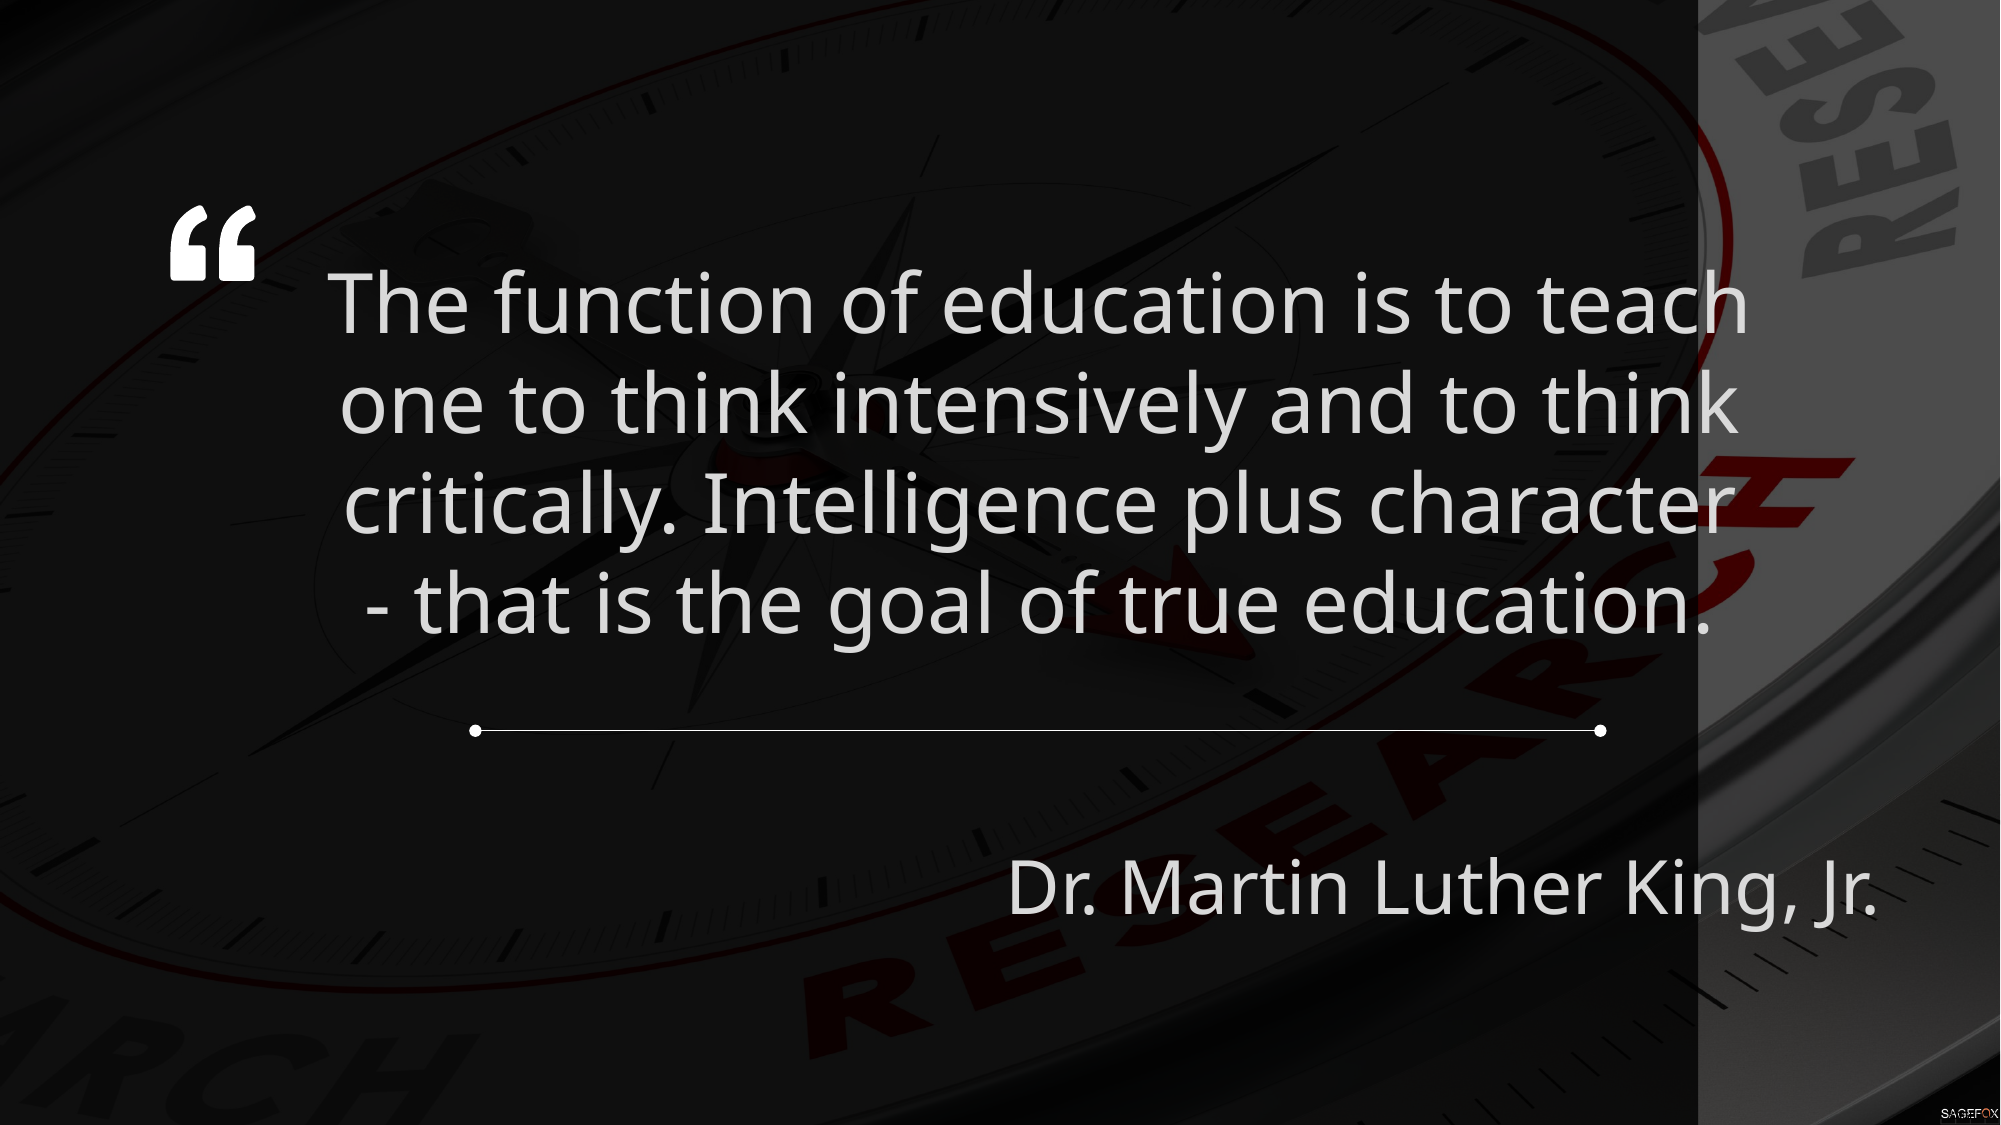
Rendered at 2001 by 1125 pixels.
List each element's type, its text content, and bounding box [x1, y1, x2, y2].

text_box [170, 205, 256, 281]
picture [1699, 0, 2001, 1125]
text_box [0, 0, 1699, 1125]
text_box The function of education is to teach one to think intensively and to think critically. Intelligence plus character - that is the goal of true education. [303, 243, 1777, 658]
text_box Dr. Martin Luther King, Jr. [989, 831, 1897, 937]
